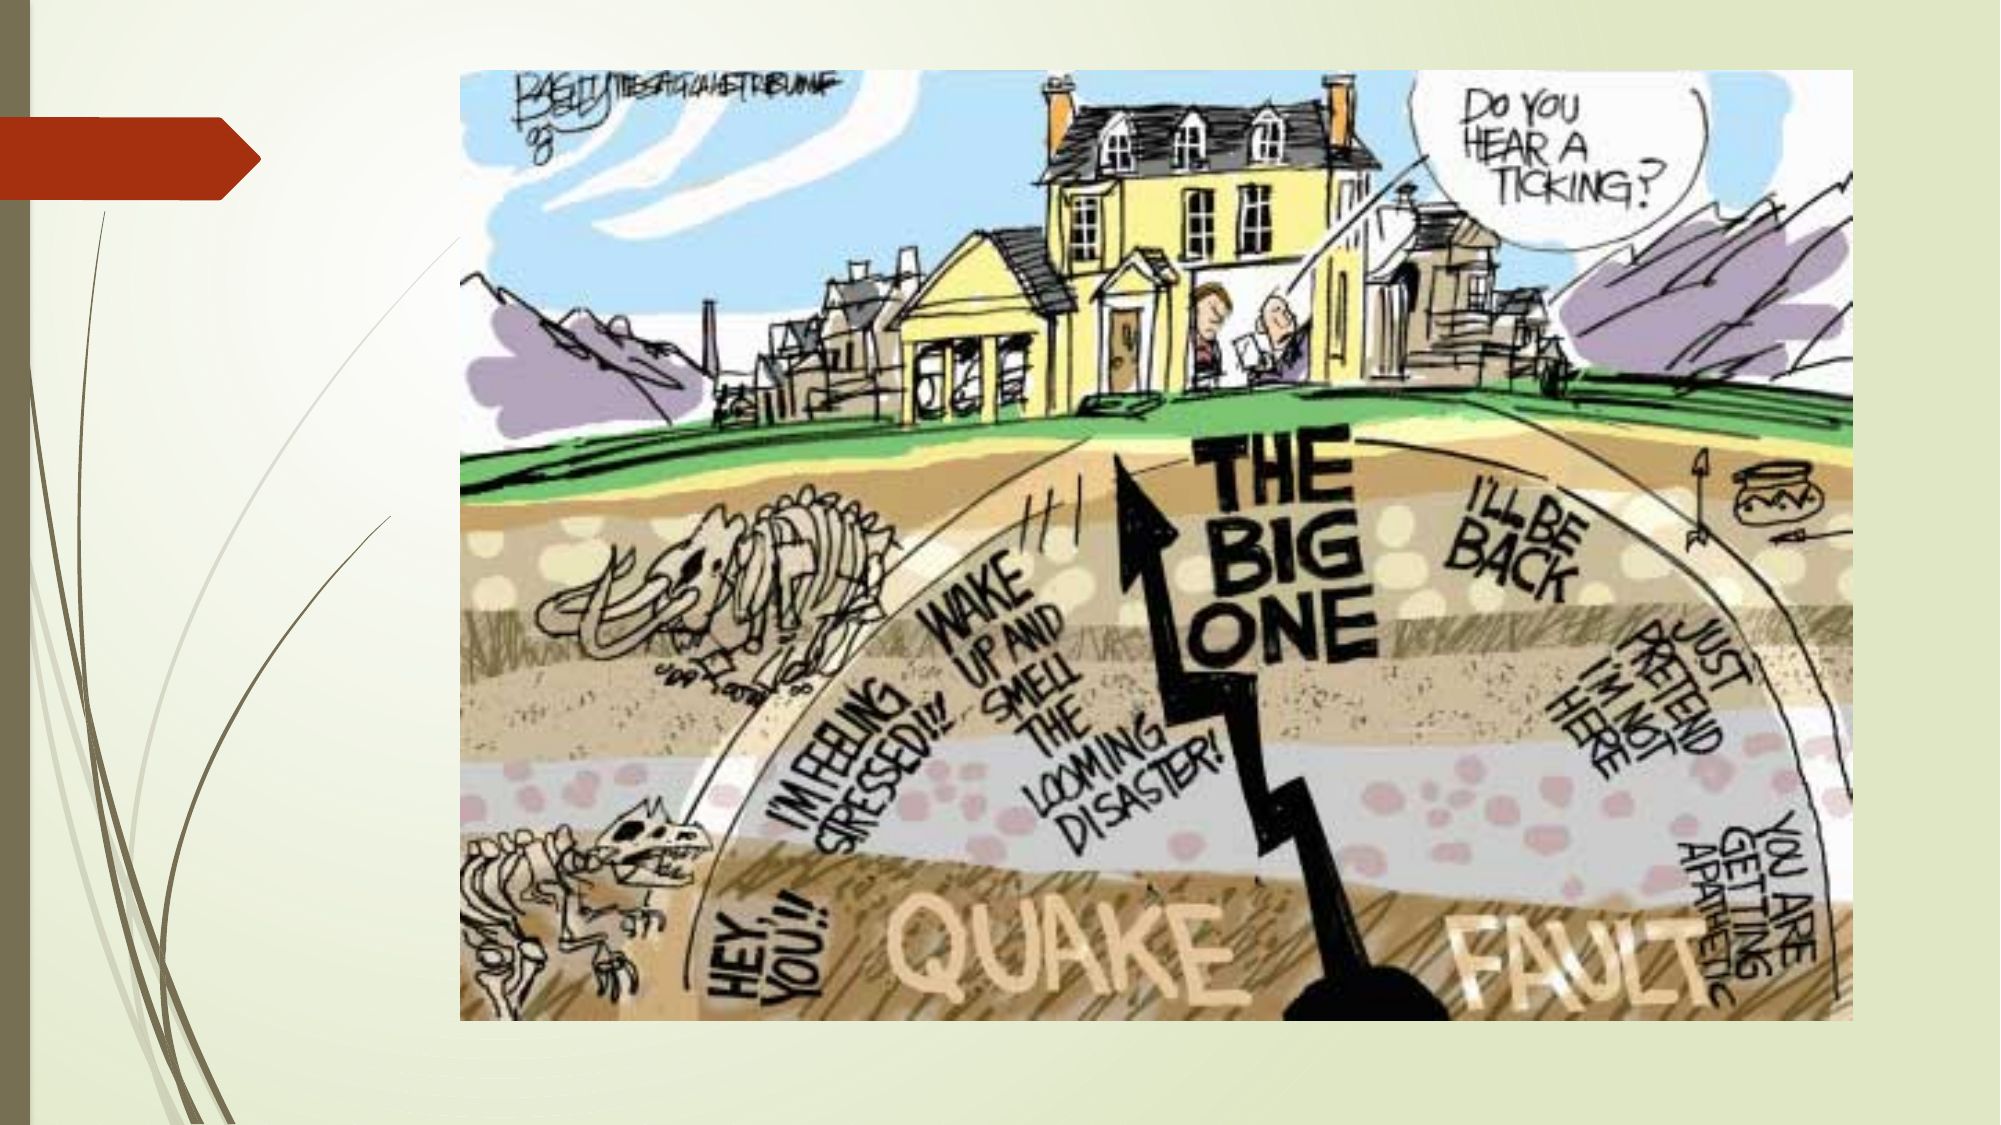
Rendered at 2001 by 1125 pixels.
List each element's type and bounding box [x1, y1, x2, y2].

picture [459, 70, 1854, 1022]
